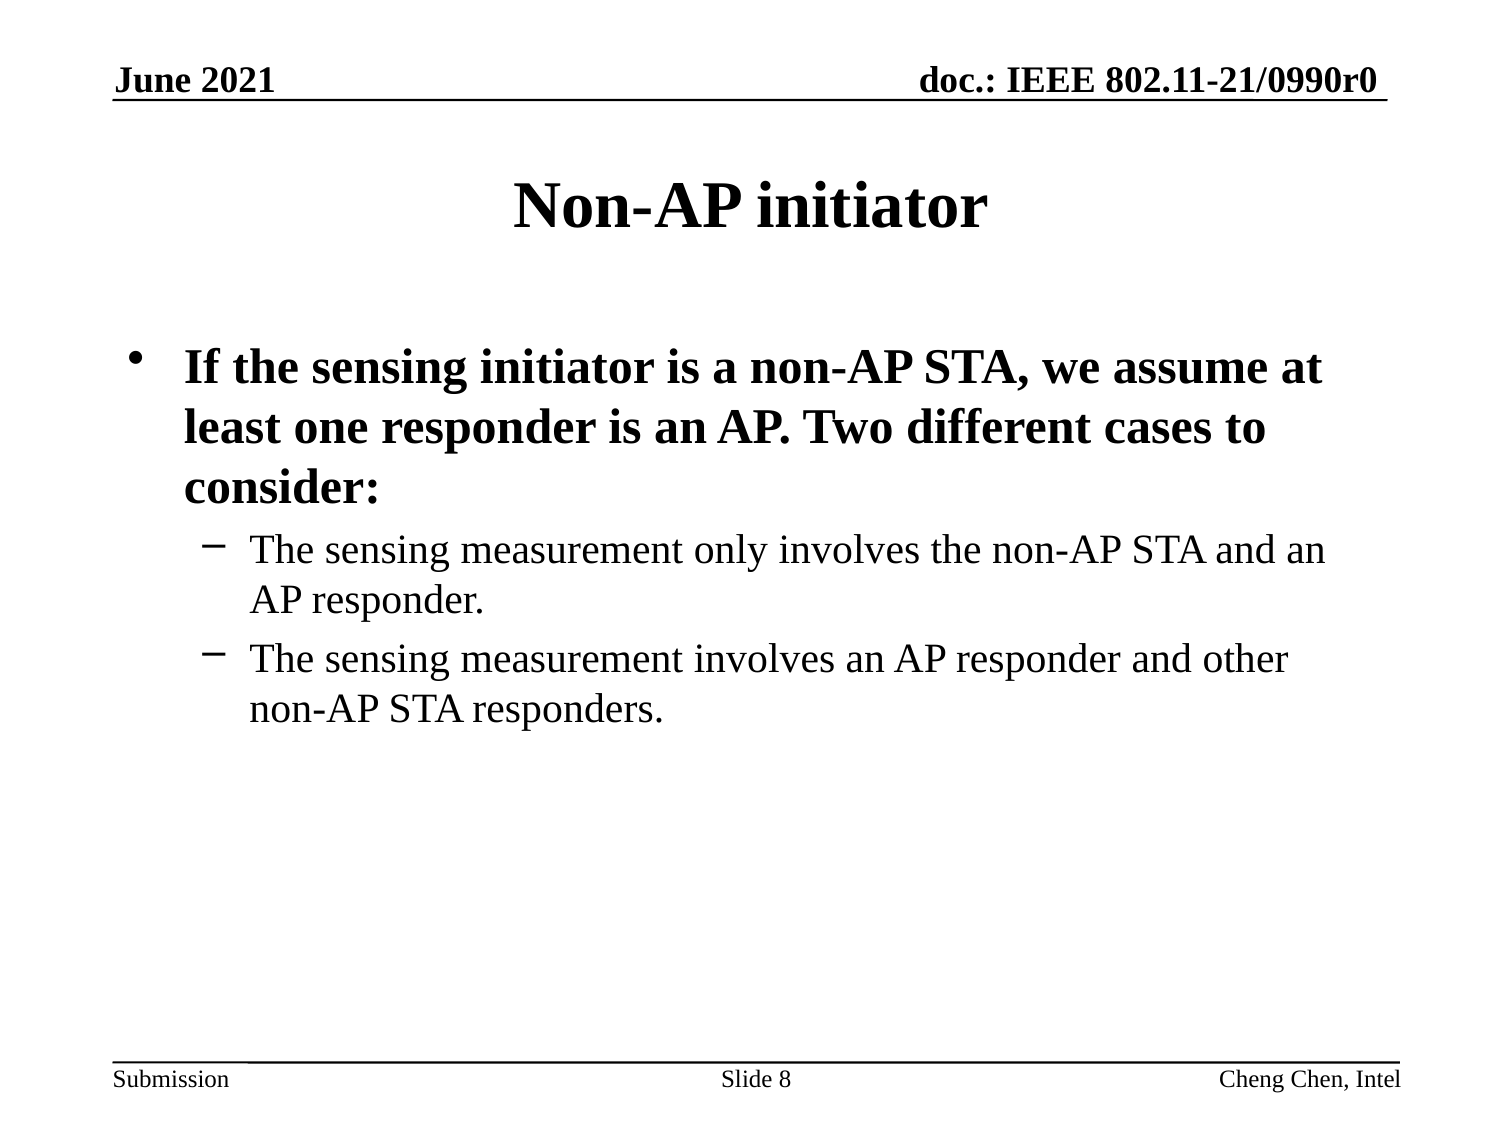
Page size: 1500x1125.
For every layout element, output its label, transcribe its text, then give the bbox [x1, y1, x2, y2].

list If the sensing initiator is a non-AP STA, we assume at least one responder is an AP. Two different cases to consider: The sensing measurement only involves the non-AP STA and an AP responder. The sensing measurement involves an AP responder and other non-AP STA responders. [112, 326, 1388, 1002]
slide_number Slide 8 [712, 1061, 800, 1093]
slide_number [114, 54, 278, 101]
title Non-AP initiator [114, 113, 1390, 289]
footer Cheng Chen, Intel [1186, 1061, 1402, 1093]
